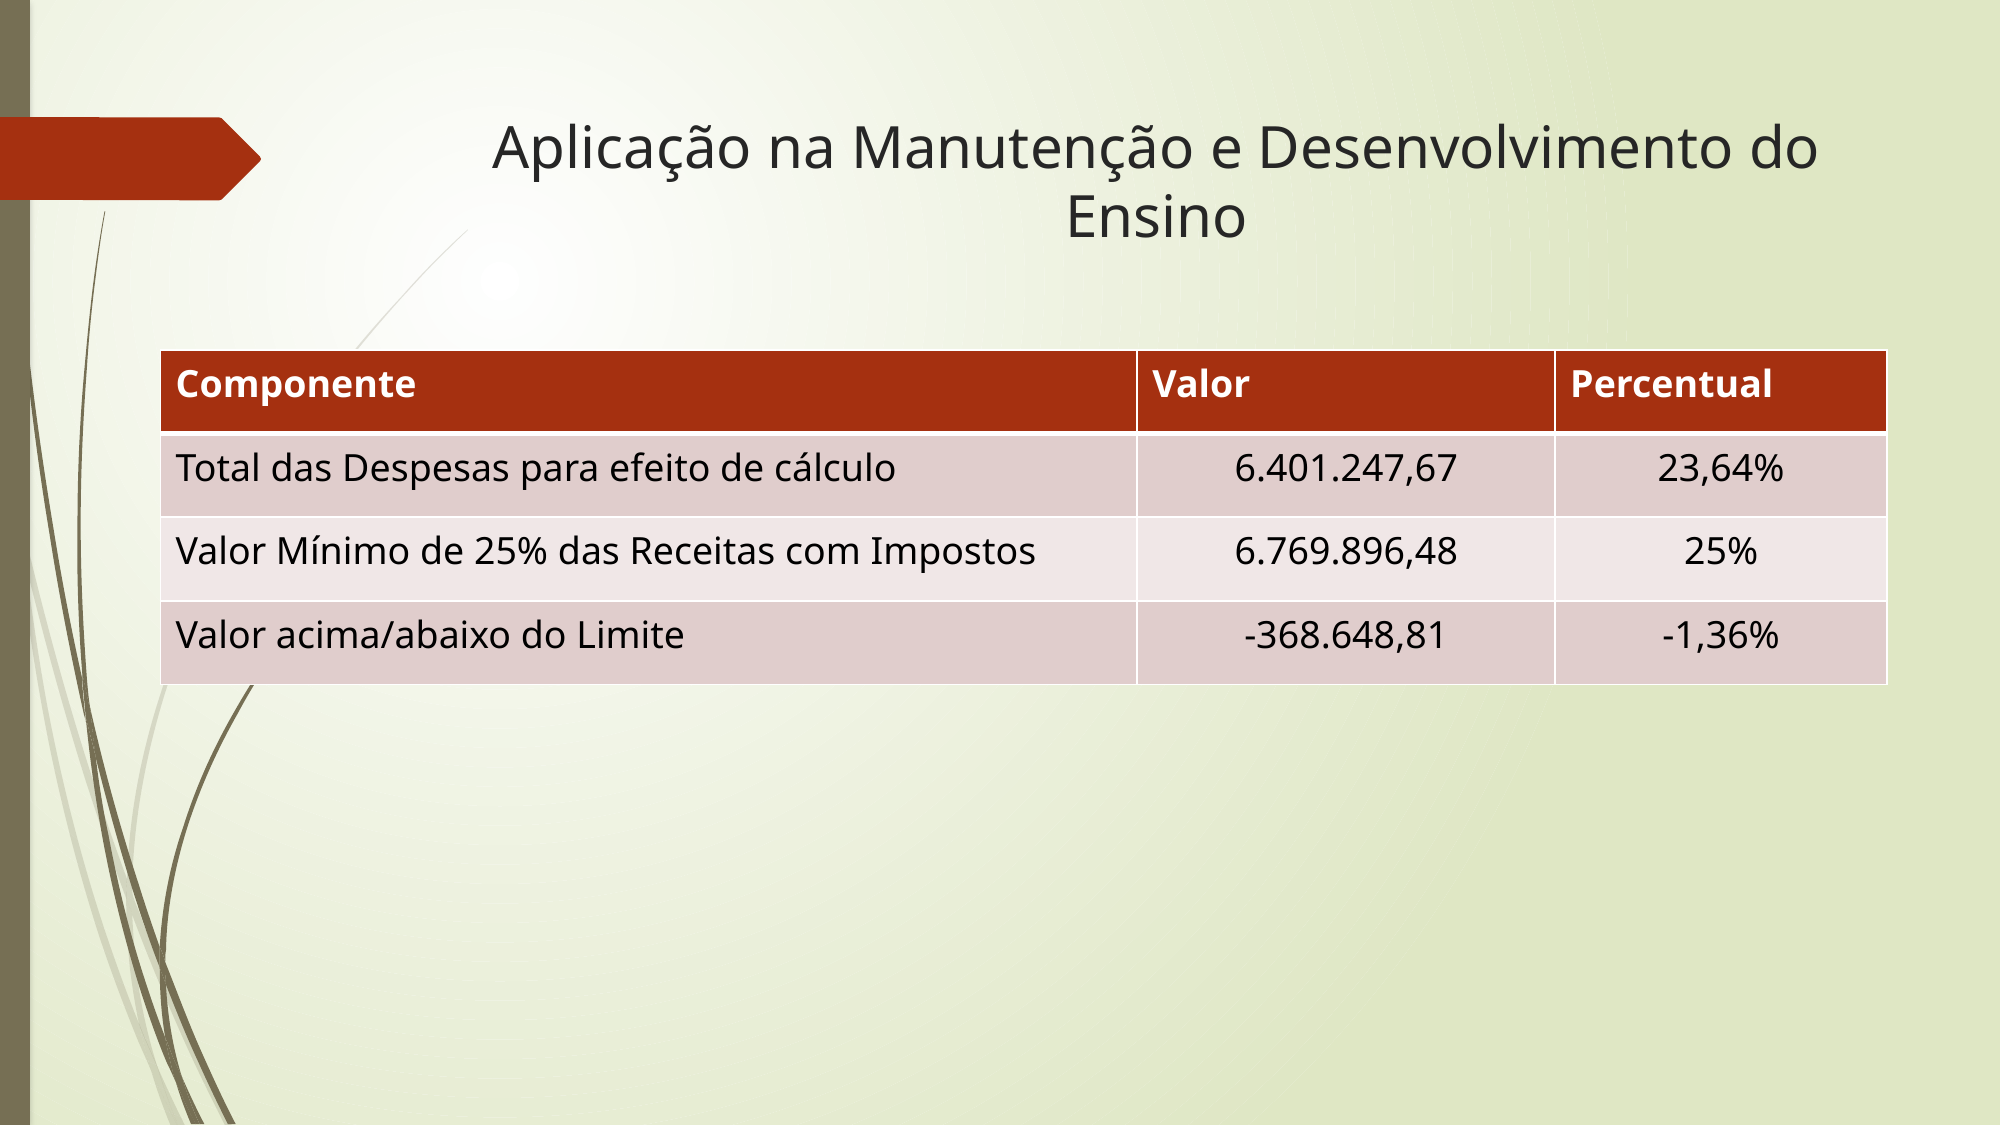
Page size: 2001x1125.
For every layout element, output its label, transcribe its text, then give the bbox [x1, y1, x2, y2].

table_header Componente [161, 351, 1136, 431]
table_cell 6.401.247,67 [1138, 436, 1554, 516]
table_cell Valor Mínimo de 25% das Receitas com Impostos [161, 518, 1136, 600]
table_cell Valor acima/abaixo do Limite [161, 602, 1136, 684]
table_cell -368.648,81 [1138, 602, 1554, 684]
table_cell 6.769.896,48 [1138, 518, 1554, 600]
table_cell 25% [1556, 518, 1886, 600]
table_cell -1,36% [1556, 602, 1886, 684]
table_cell Total das Despesas para efeito de cálculo [161, 436, 1136, 516]
table_cell 23,64% [1556, 436, 1886, 516]
table_header Valor [1138, 351, 1554, 431]
title Aplicação na Manutenção e Desenvolvimento do Ensino [425, 102, 1888, 313]
table_header Percentual [1556, 351, 1886, 431]
